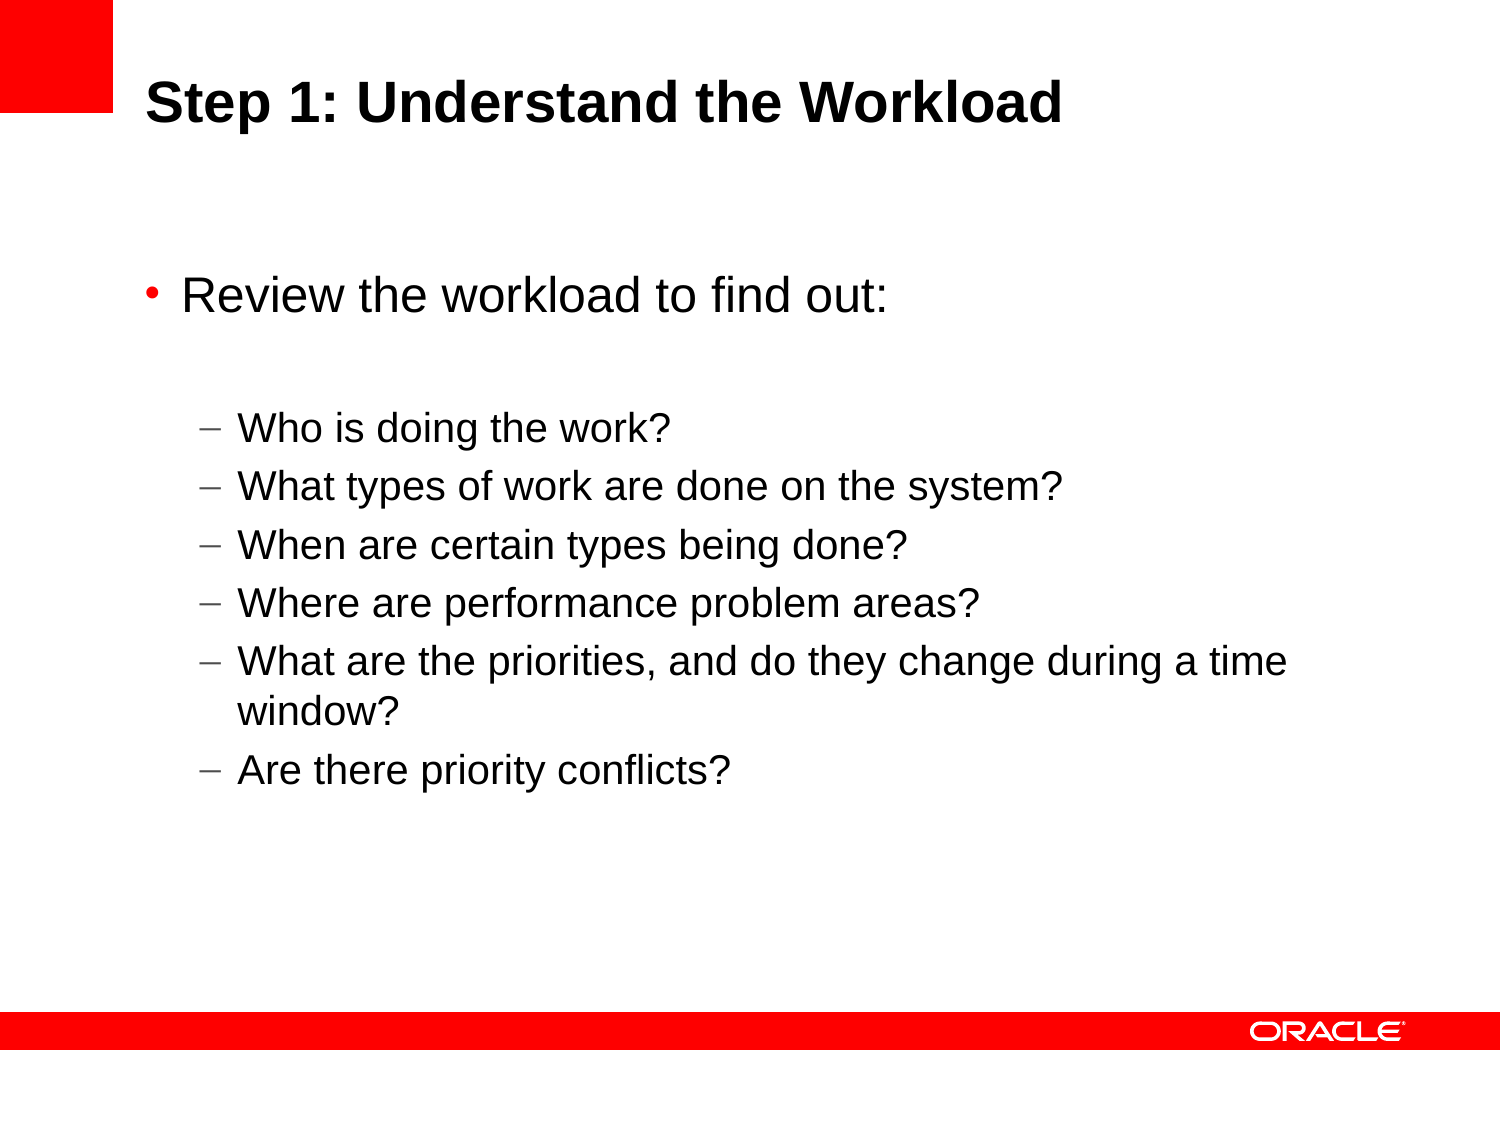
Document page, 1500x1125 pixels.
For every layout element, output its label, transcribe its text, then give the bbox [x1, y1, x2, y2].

picture [0, 1012, 1500, 1050]
list Review the workload to find out: Who is doing the work? What types of work are done on the system? When are certain types being done? Where are performance problem areas? What are the priorities, and do they change during a time window? Are there priority conflicts? [143, 262, 1381, 976]
title Step 1: Understand the Workload [145, 63, 1390, 205]
picture [0, 0, 113, 113]
